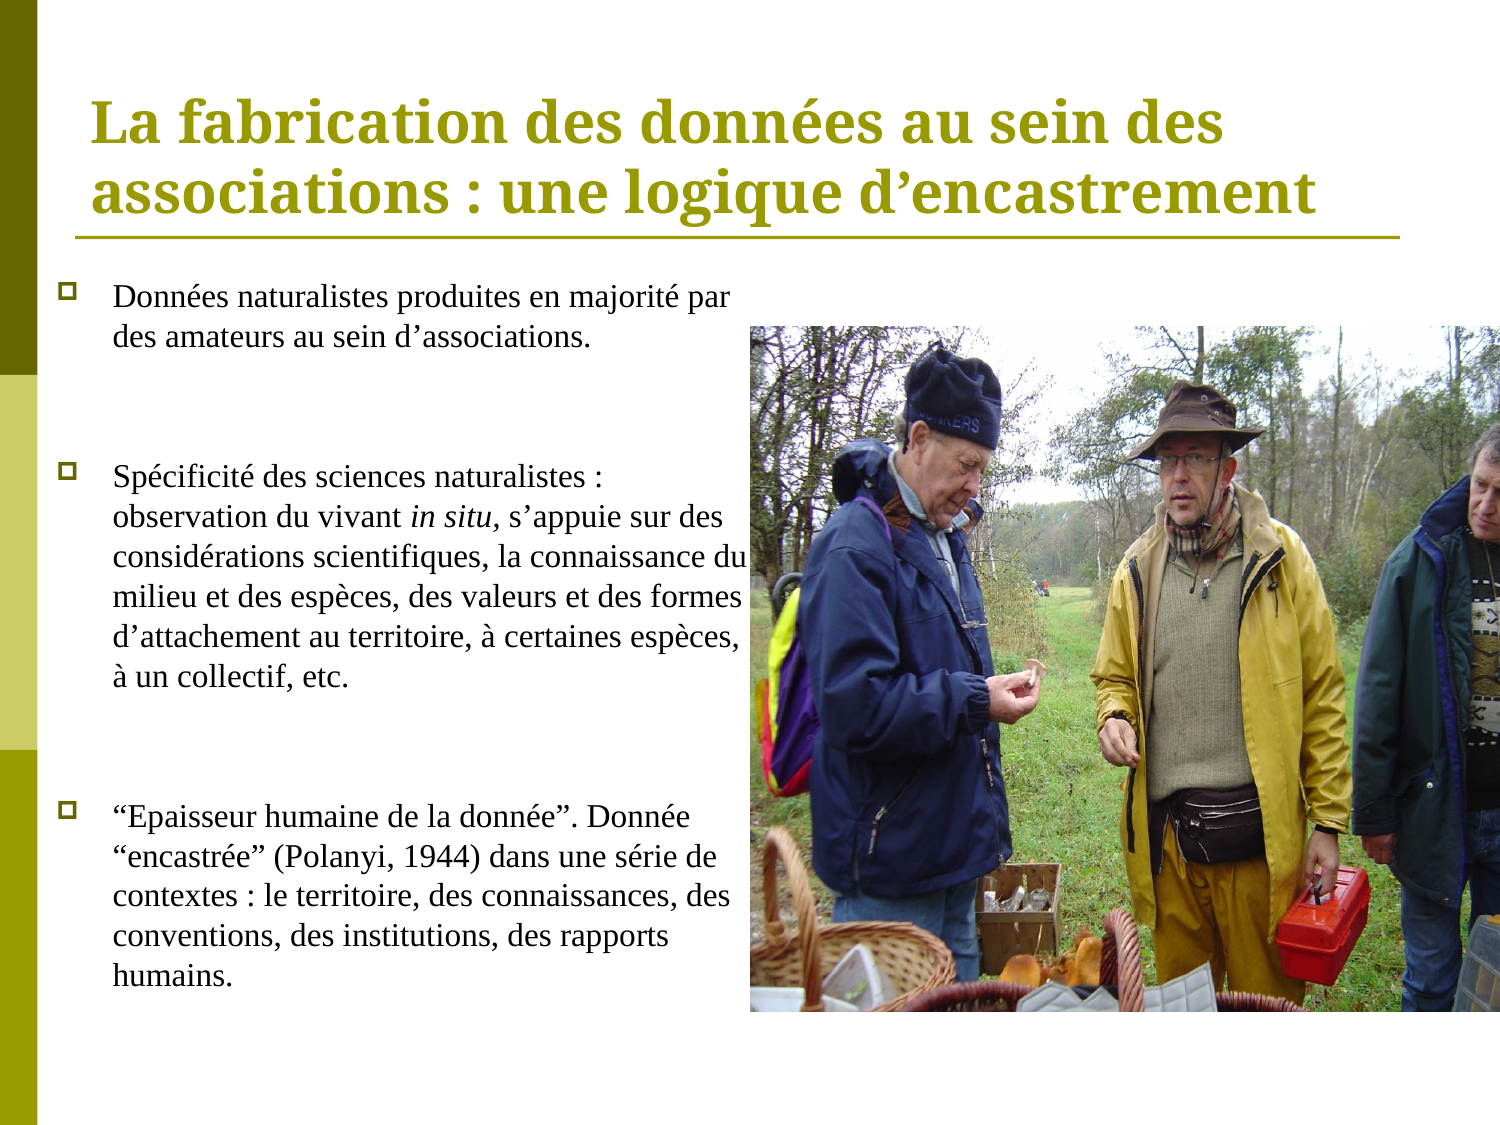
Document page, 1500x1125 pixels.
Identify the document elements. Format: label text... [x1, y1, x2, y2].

title La fabrication des données au sein des associations : une logique d’encastrement [75, 45, 1425, 233]
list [749, 325, 1500, 1012]
list Données naturalistes produites en majorité par des amateurs au sein d’associations. Spécificité des sciences naturalistes : observation du vivant in situ, s’appuie sur des considérations scientifiques, la connaissance du milieu et des espèces, des valeurs et des formes d’attachement au territoire, à certaines espèces, à un collectif, etc. “Epaisseur humaine de la donnée”. Donnée “encastrée” (Polanyi, 1944) dans une série de contextes : le territoire, des connaissances, des conventions, des institutions, des rapports humains. [41, 267, 774, 1125]
